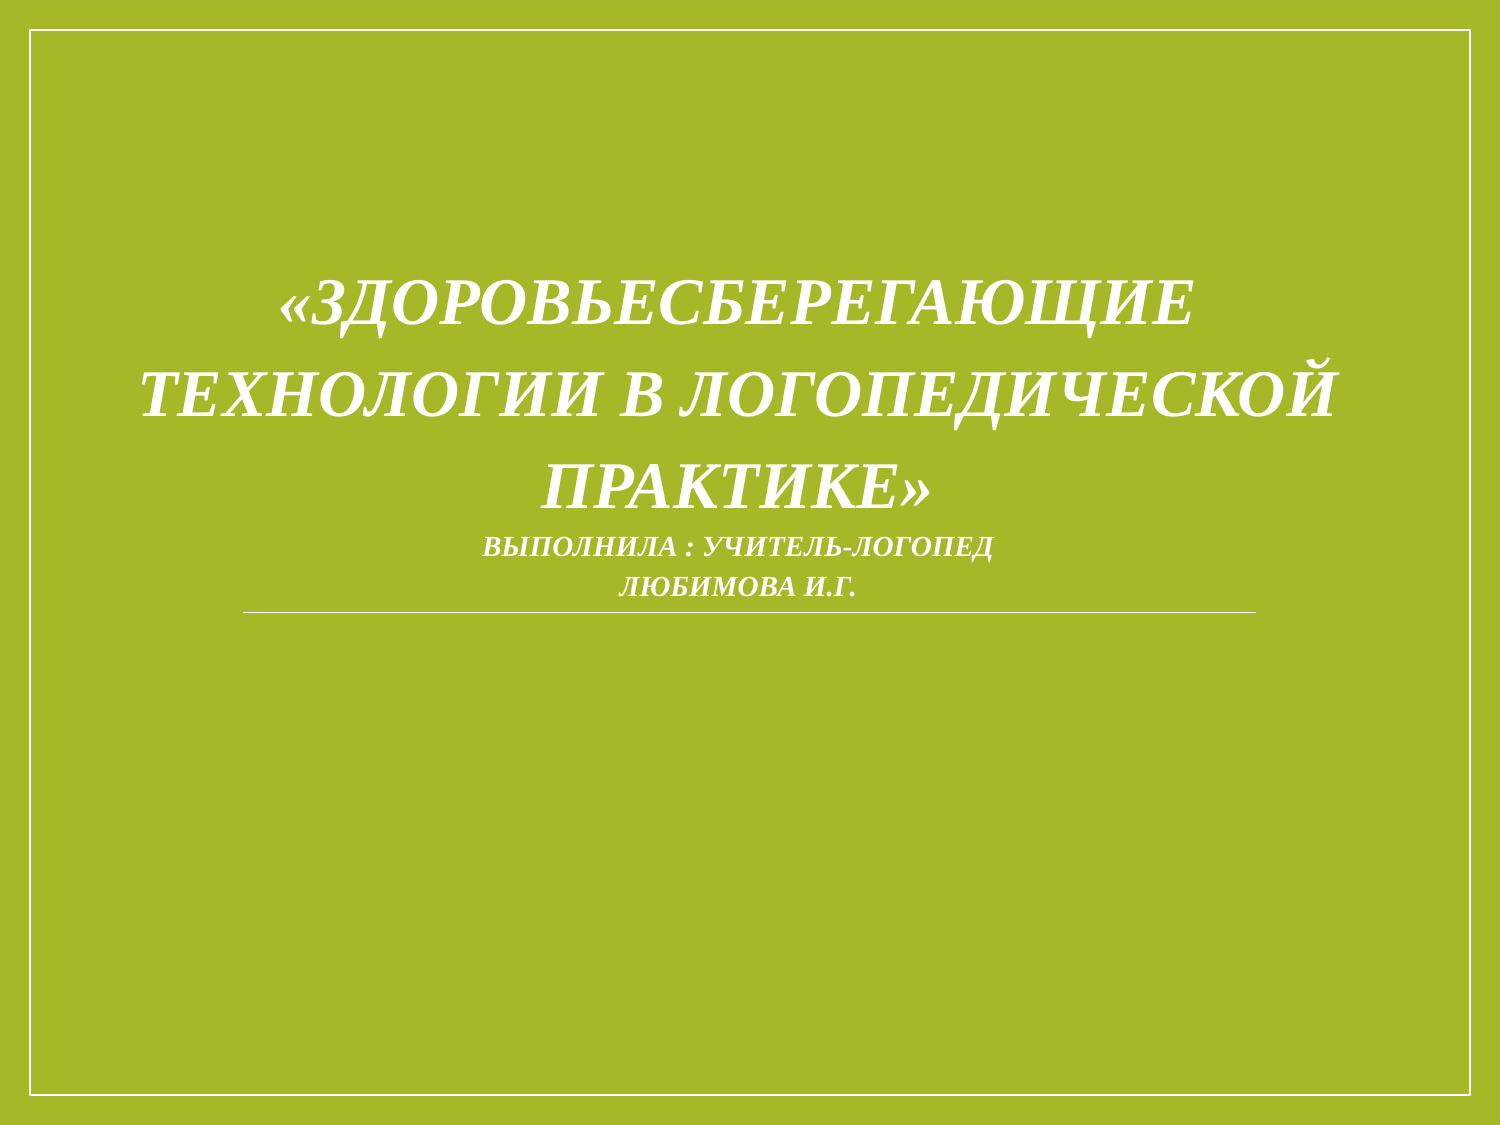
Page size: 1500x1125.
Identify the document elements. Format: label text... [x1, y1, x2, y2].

title «ЗДОРОВЬЕСБЕРЕГАЮЩИЕ ТЕХНОЛОГИИ В ЛОГОПЕДИЧЕСКОЙ ПРАКТИКЕ» выполнила : учитель-логопед Любимова И.Г. [88, 208, 1388, 610]
